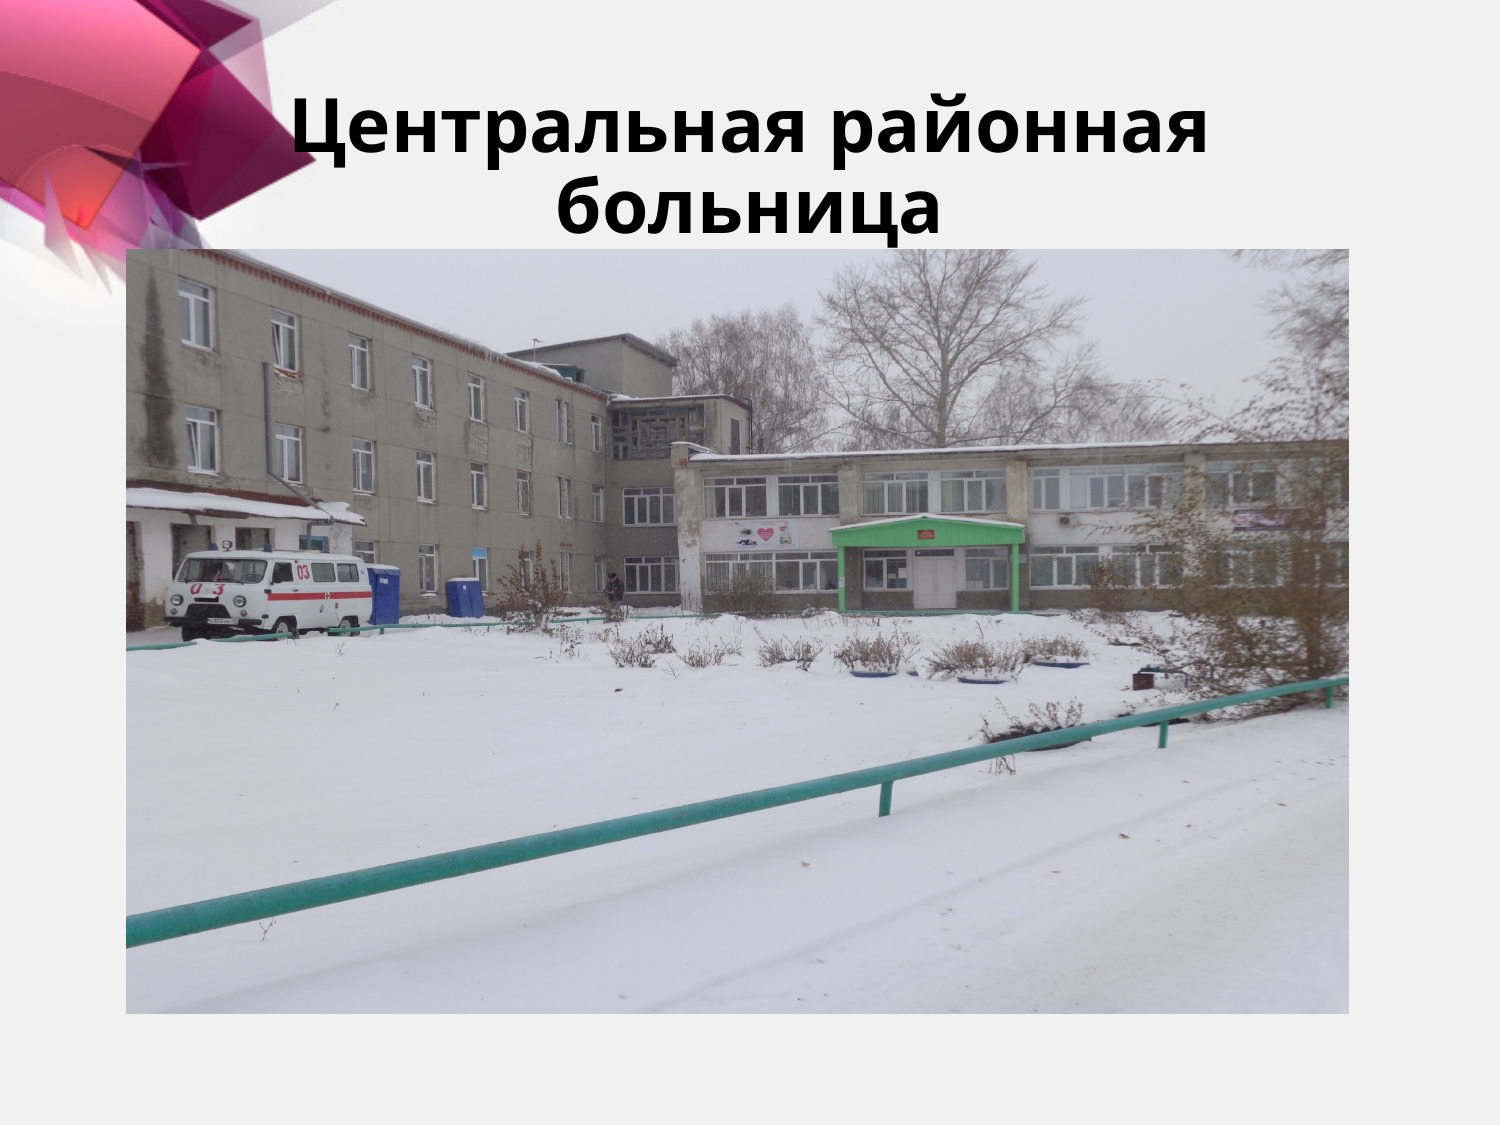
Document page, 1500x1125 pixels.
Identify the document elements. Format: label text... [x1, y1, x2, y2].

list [126, 249, 1349, 1014]
title Центральная районная больница [103, 59, 1397, 278]
picture [0, 0, 1500, 1125]
